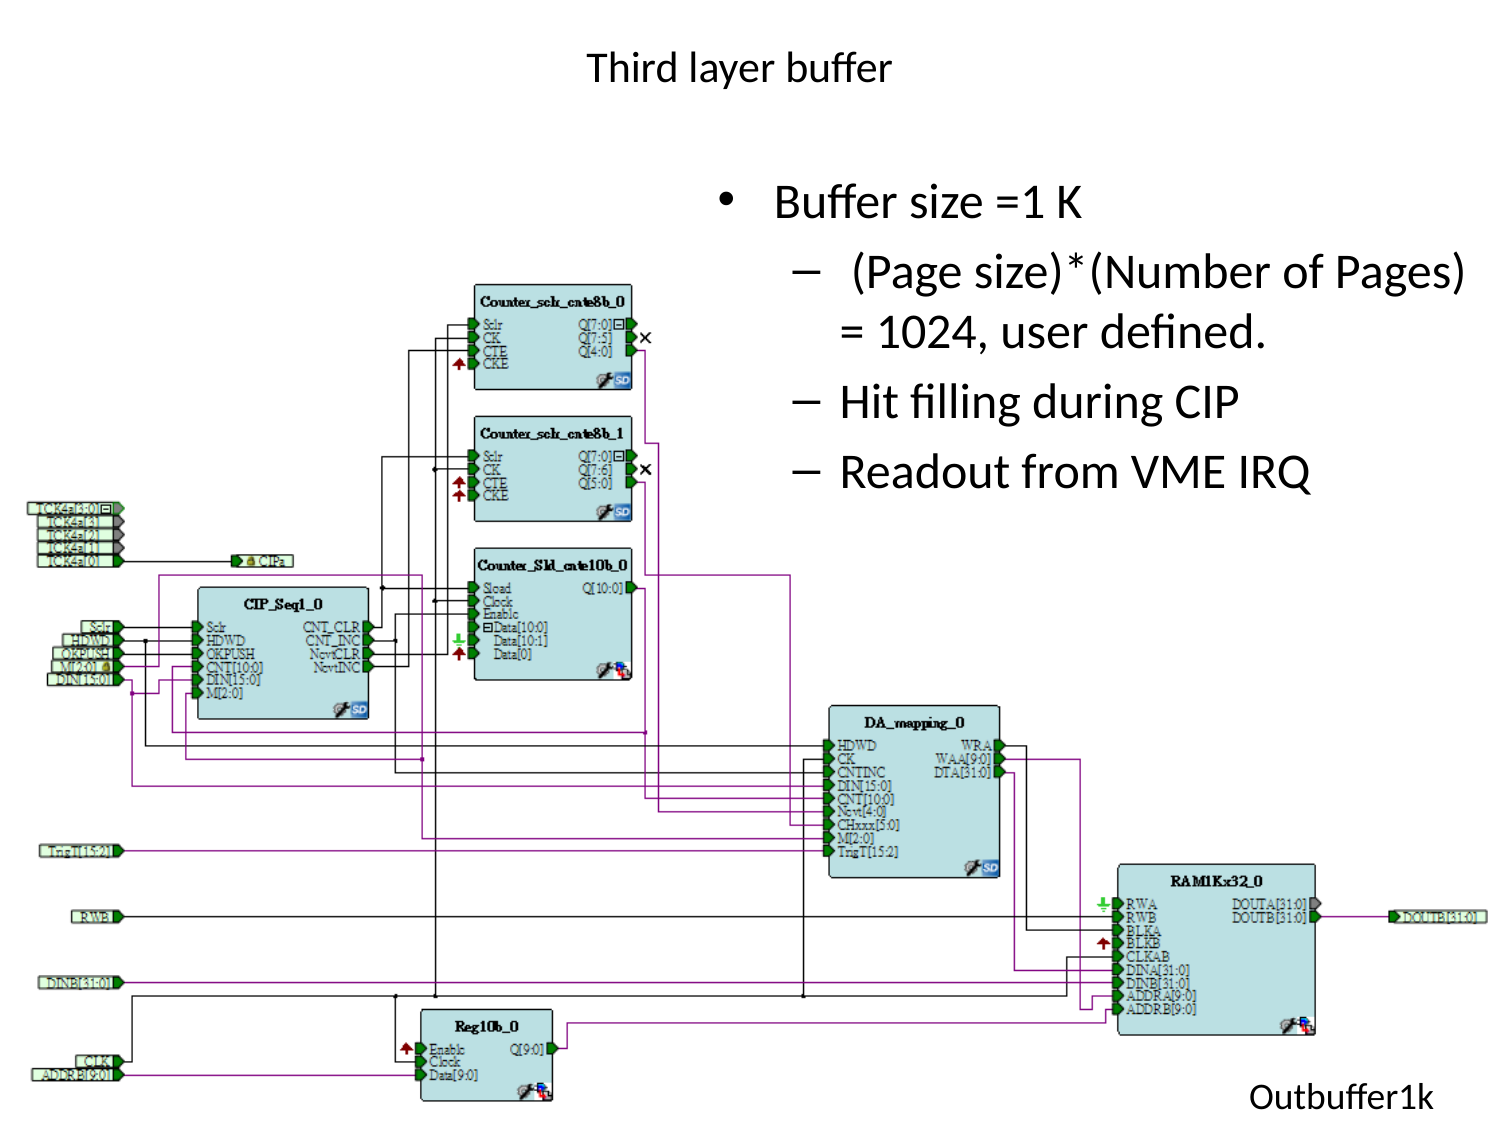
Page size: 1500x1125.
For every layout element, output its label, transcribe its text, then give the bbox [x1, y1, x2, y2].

picture [0, 272, 1500, 1125]
list Buffer size =1 K (Page size)*(Number of Pages) = 1024, user defined. Hit filling during CIP Readout from VME IRQ [702, 160, 1500, 272]
title Third layer buffer [64, 30, 1415, 100]
